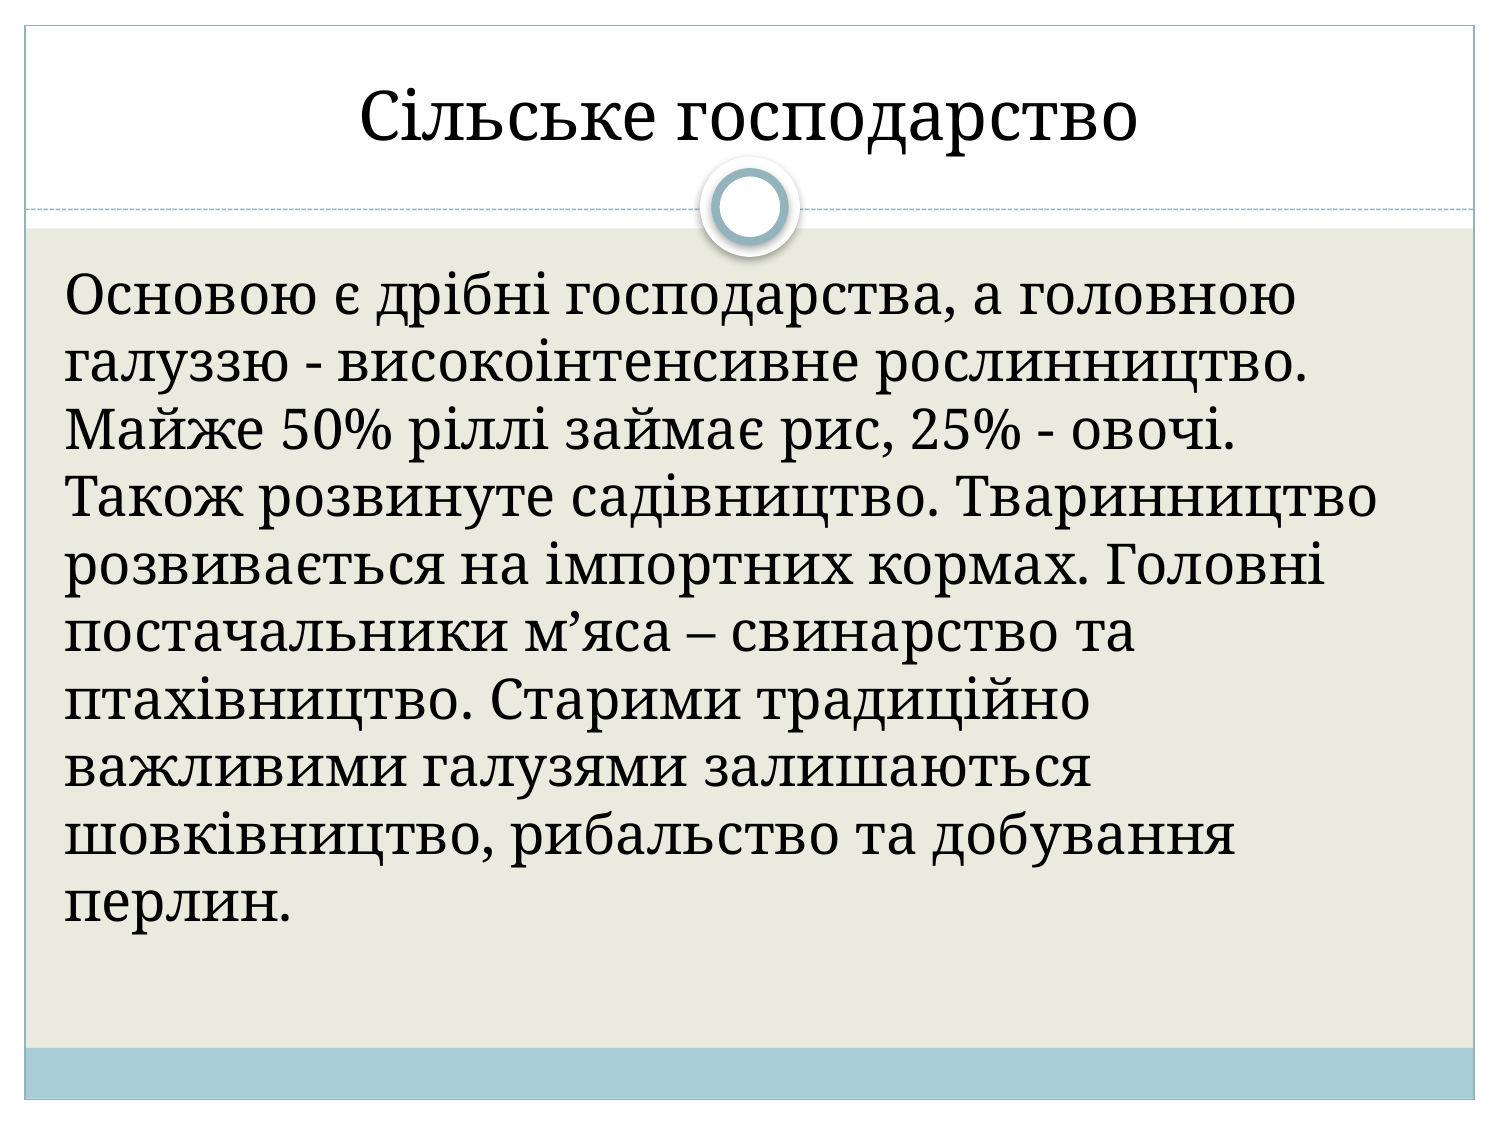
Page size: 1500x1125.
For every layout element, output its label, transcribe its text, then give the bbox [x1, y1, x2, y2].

title Сільське господарство [49, 37, 1450, 162]
list Основою є дрібні господарства, а головною галуззю - високоінтенсивне рослинництво. Майже 50% ріллі займає рис, 25% - овочі. Також розвинуте садівництво. Тваринництво розвивається на імпортних кормах. Головні постачальники м’яса – свинарство та птахівництво. Старими традиційно важливими галузями залишаються шовківництво, рибальство та добування перлин. [49, 250, 1445, 1001]
